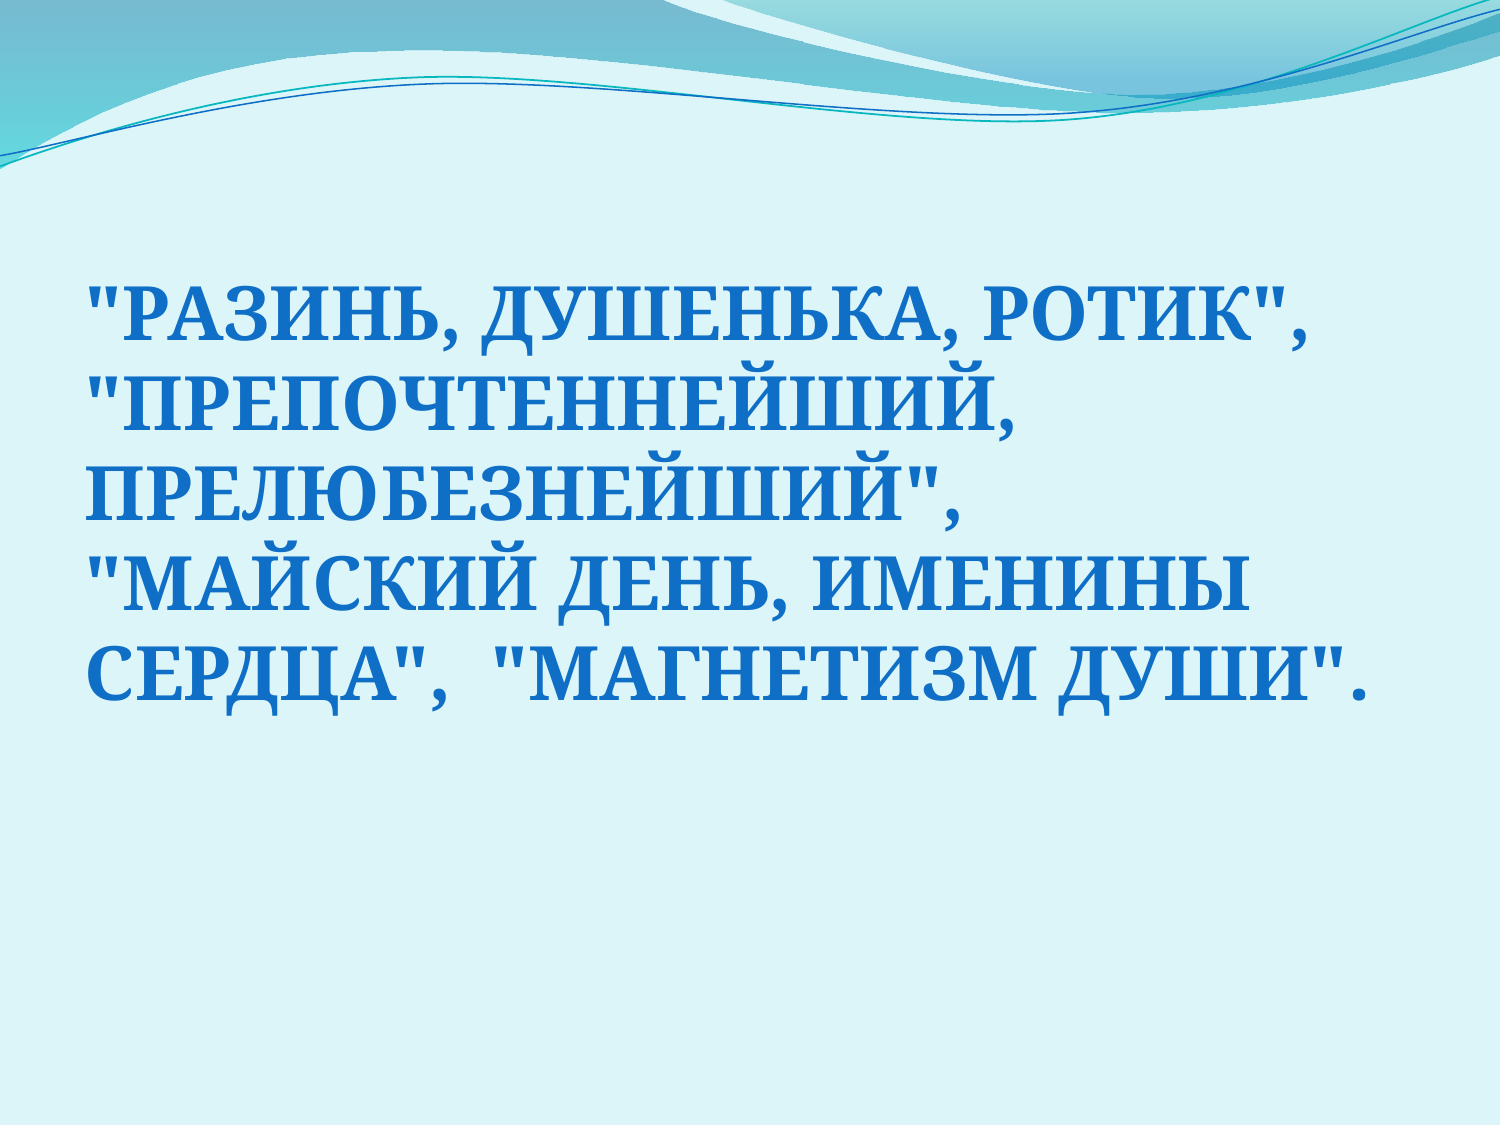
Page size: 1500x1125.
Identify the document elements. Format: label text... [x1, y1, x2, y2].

text_box "Разинь, душенька, ротик", "препочтеннейший, прелюбезнейший", "майский день, именины сердца", "магнетизм души". [70, 257, 1407, 723]
